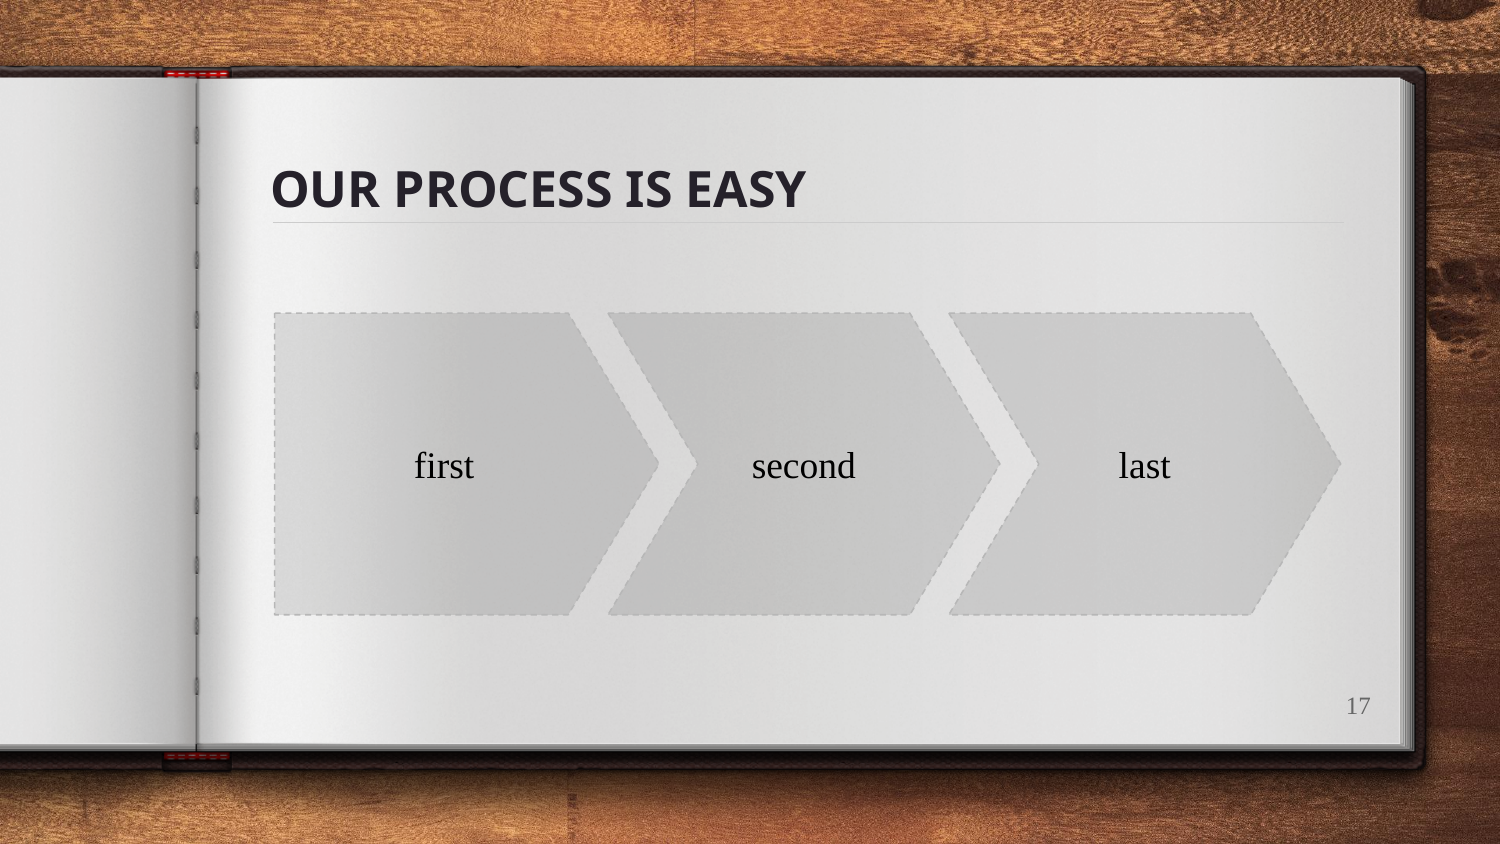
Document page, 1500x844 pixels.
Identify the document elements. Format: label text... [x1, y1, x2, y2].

title OUR PROCESS IS EASY [255, 117, 1341, 233]
slide_number 17 [1295, 672, 1386, 737]
text_box first [274, 313, 660, 615]
text_box last [948, 313, 1341, 615]
text_box second [607, 313, 1000, 615]
picture [0, 0, 1500, 844]
